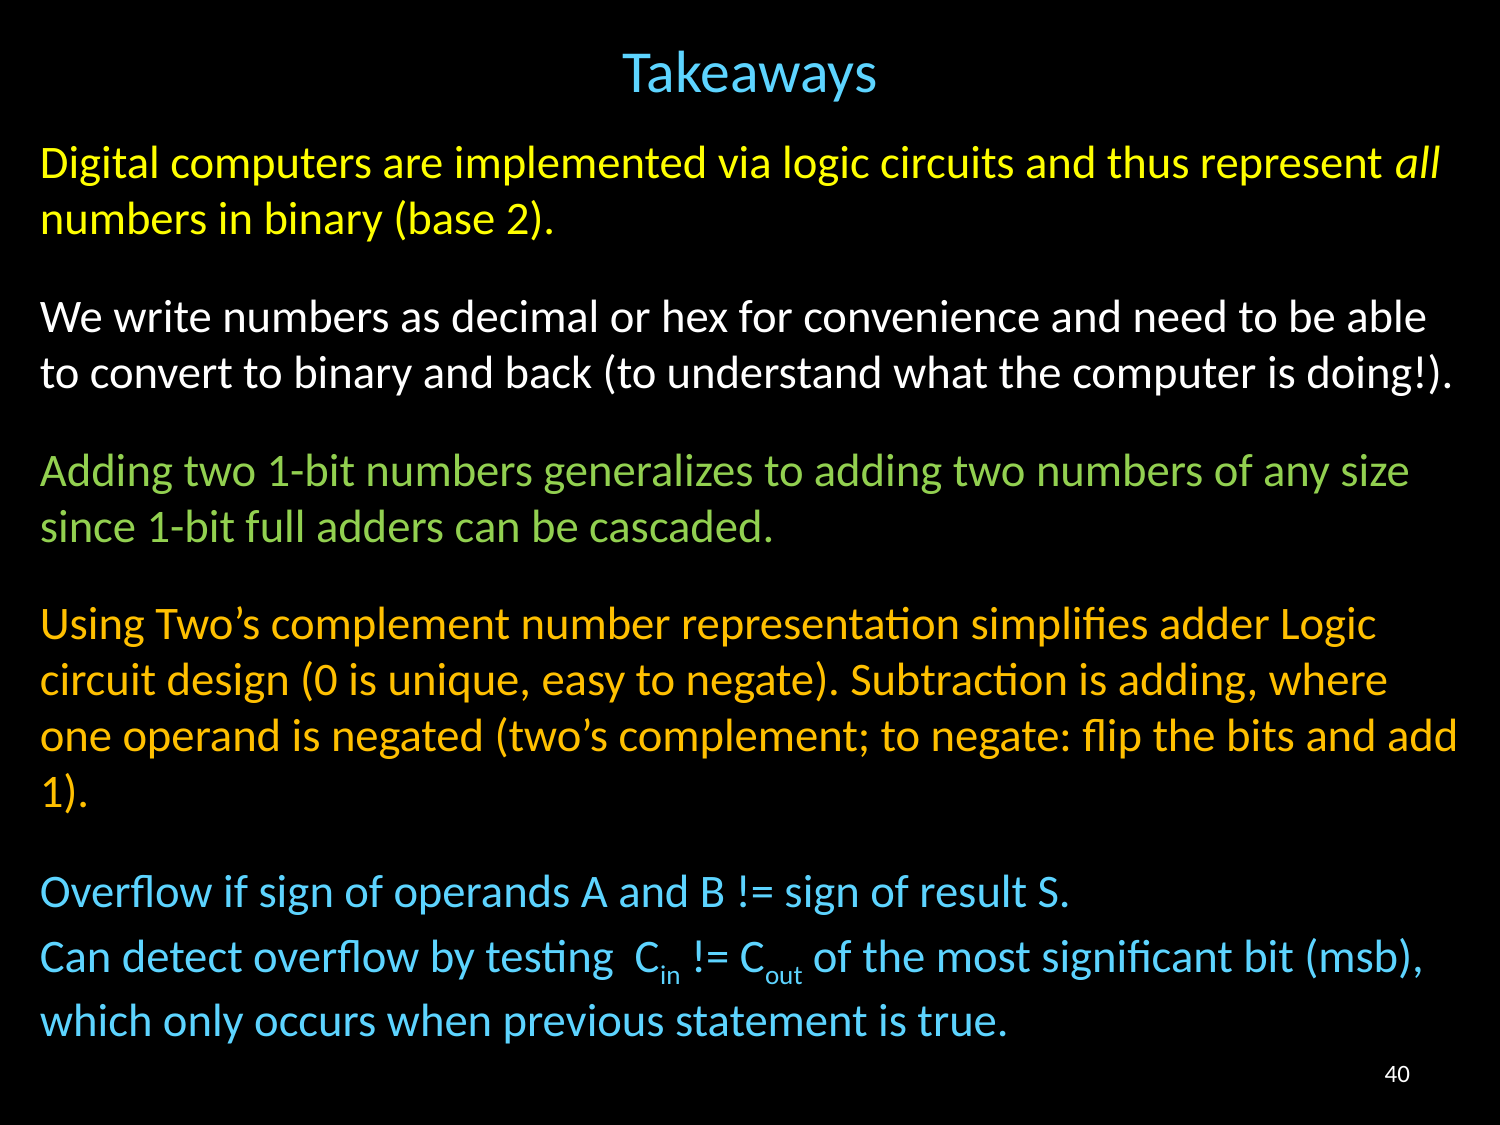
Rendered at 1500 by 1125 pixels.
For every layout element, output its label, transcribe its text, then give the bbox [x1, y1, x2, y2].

list Digital computers are implemented via logic circuits and thus represent all numbers in binary (base 2). We write numbers as decimal or hex for convenience and need to be able to convert to binary and back (to understand what the computer is doing!). Adding two 1-bit numbers generalizes to adding two numbers of any size since 1-bit full adders can be cascaded. Using Two’s complement number representation simplifies adder Logic circuit design (0 is unique, easy to negate). Subtraction is adding, where one operand is negated (two’s complement; to negate: flip the bits and add 1). Overflow if sign of operands A and B != sign of result S. Can detect overflow by testing Cin != Cout of the most significant bit (msb), which only occurs when previous statement is true. [24, 125, 1488, 1088]
title Takeaways [37, 24, 1463, 113]
slide_number 40 [1074, 1042, 1425, 1103]
